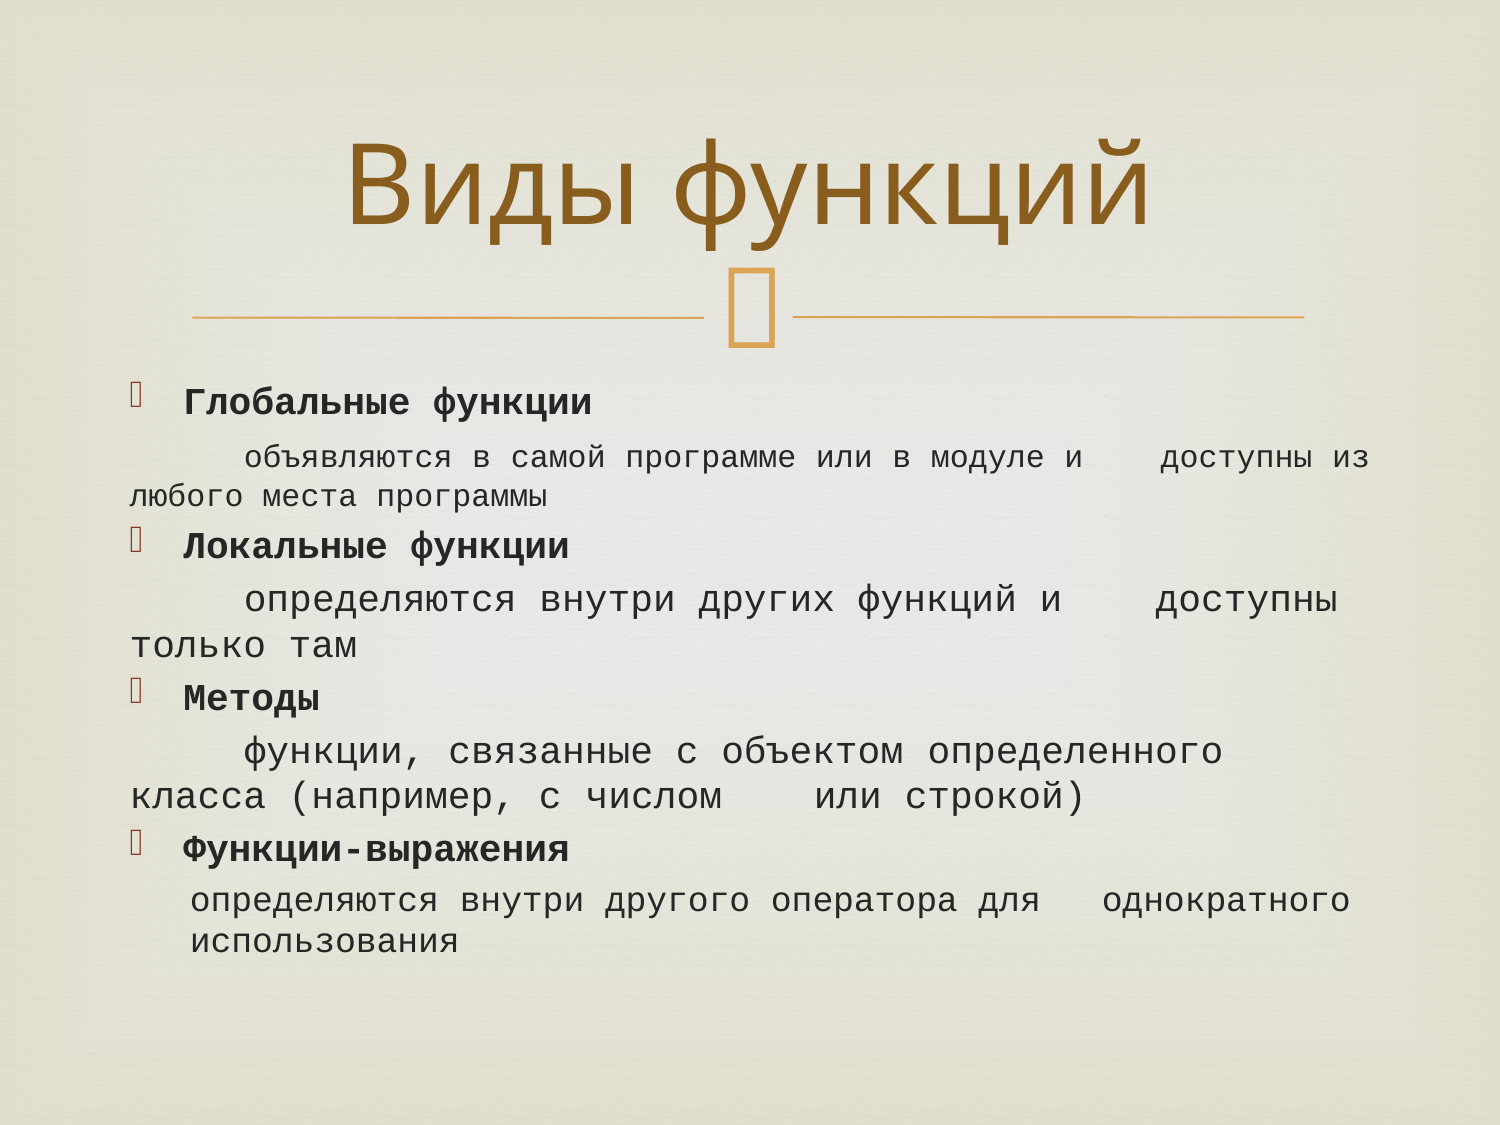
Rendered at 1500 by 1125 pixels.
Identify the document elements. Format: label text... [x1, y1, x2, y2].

list Глобальные функции объявляются в самой программе или в модуле и доступны из любого места программы Локальные функции определяются внутри других функций и доступны только там Методы функции, связанные с объектом определенного класса (например, с числом или строкой) Функции-выражения определяются внутри другого оператора для однократного использования [114, 368, 1386, 1005]
title Виды функций [112, 93, 1386, 267]
